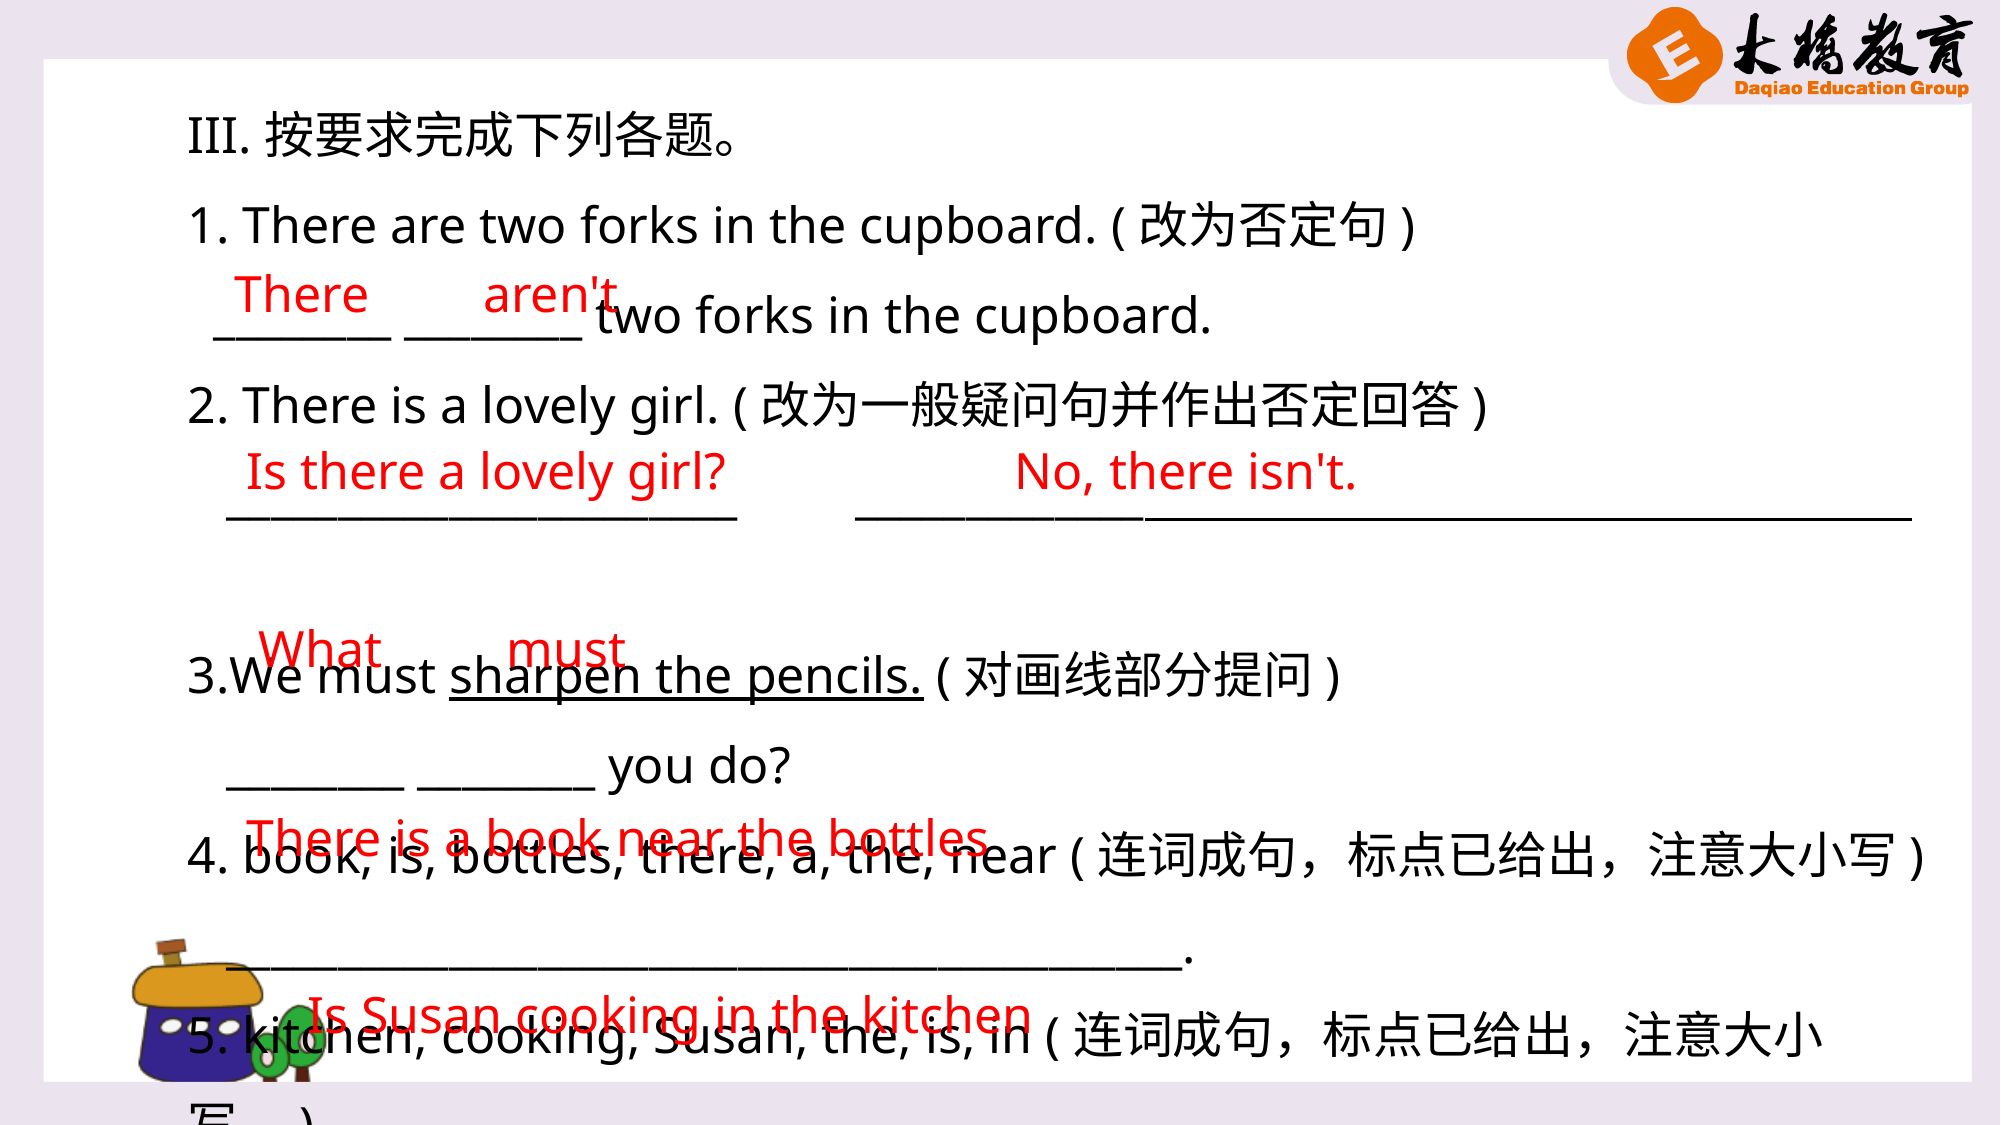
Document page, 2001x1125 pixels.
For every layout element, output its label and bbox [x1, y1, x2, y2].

text_box [0, 0, 2000, 1125]
